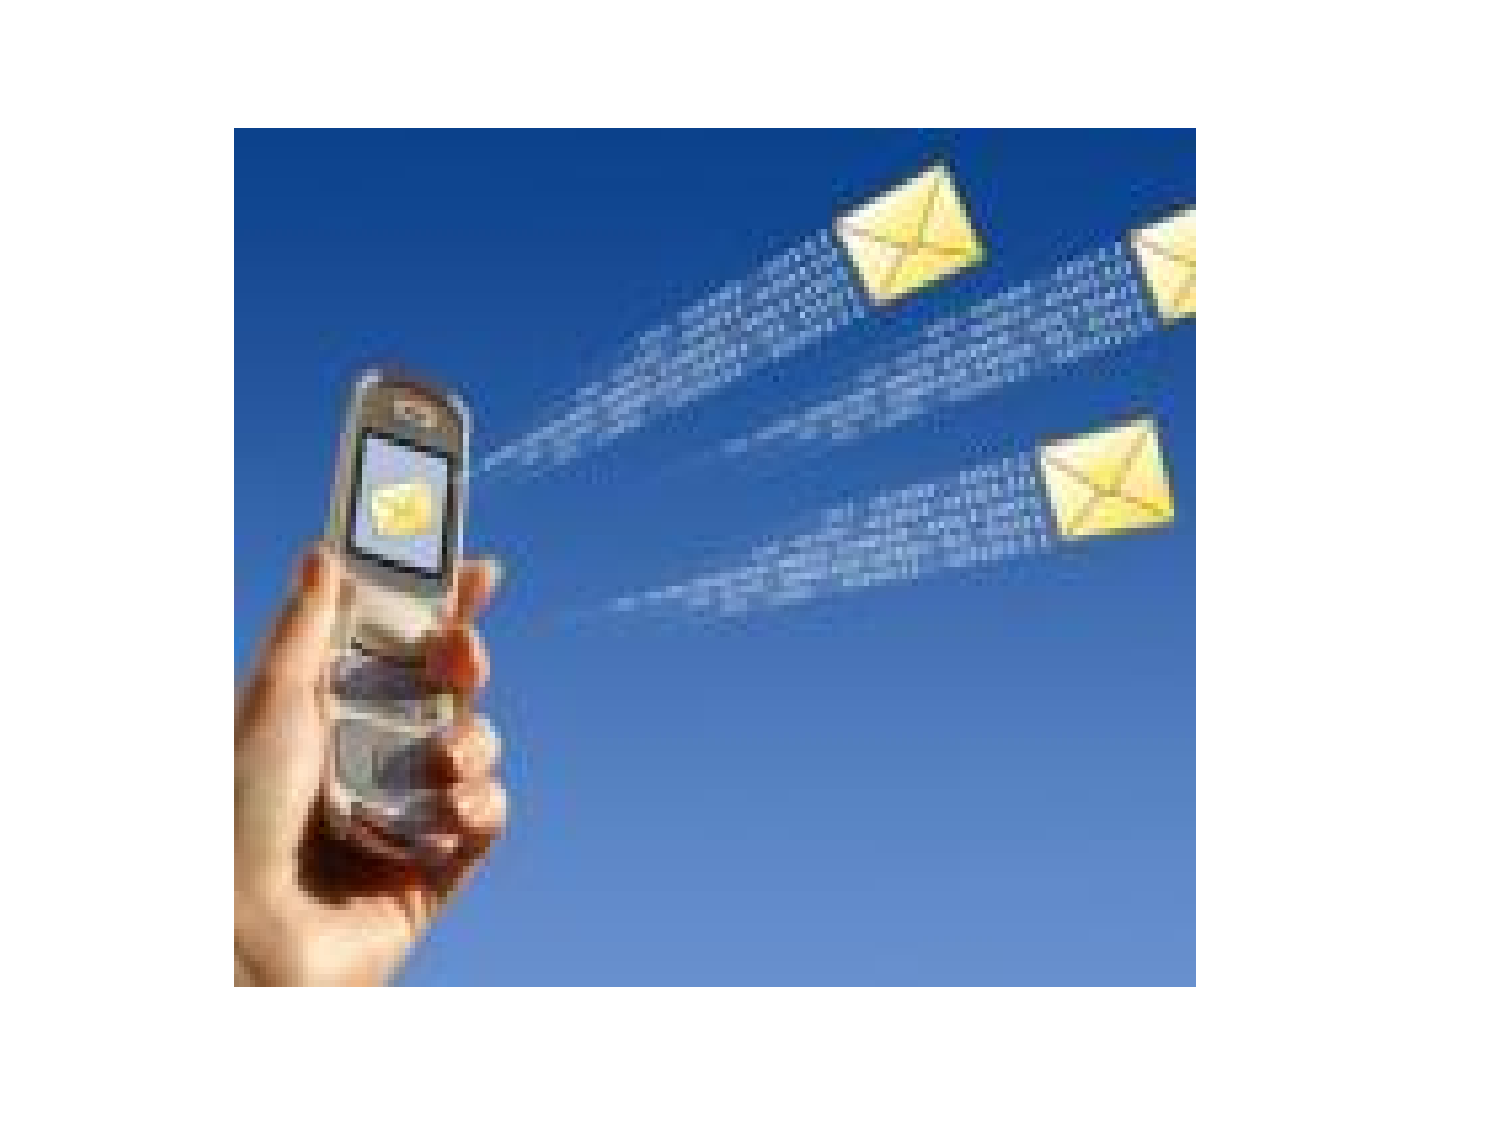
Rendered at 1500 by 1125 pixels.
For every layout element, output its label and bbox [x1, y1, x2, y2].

picture [234, 128, 1196, 987]
